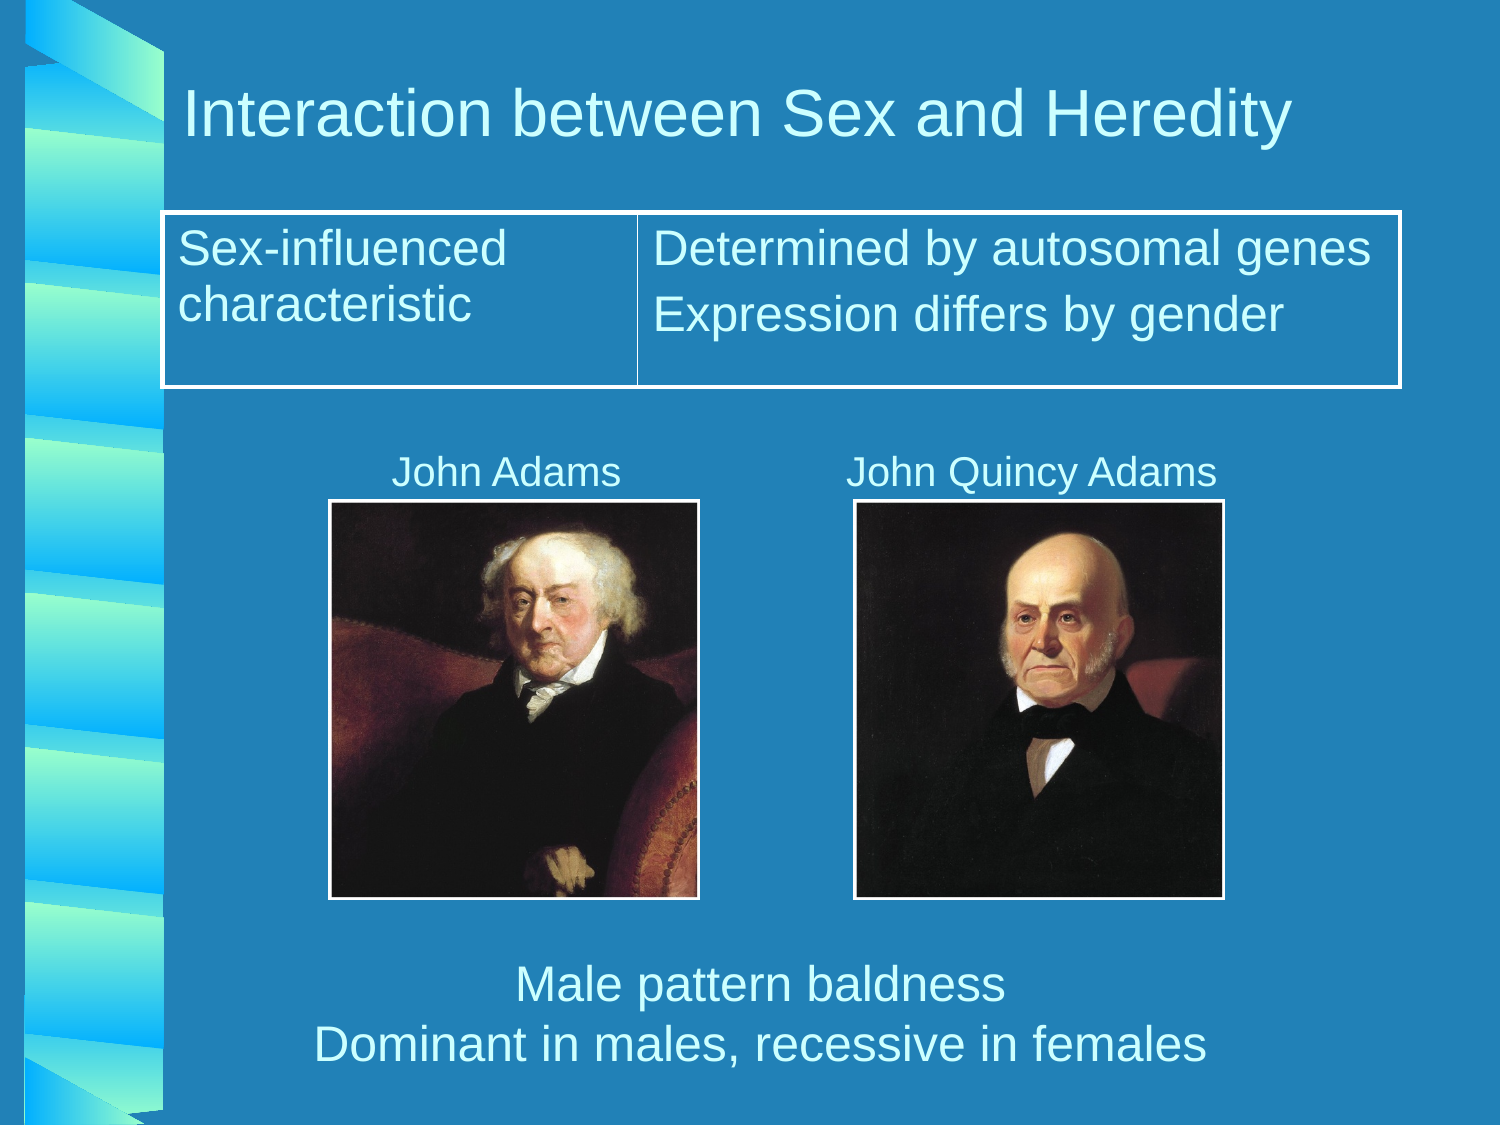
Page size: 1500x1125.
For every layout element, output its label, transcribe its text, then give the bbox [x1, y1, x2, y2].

text_box Male pattern baldness Dominant in males, recessive in females [297, 943, 1238, 1079]
picture [853, 499, 1226, 901]
text_box John Adams [375, 437, 638, 498]
title Interaction between Sex and Heredity [112, 0, 1388, 163]
text_box John Quincy Adams [830, 437, 1234, 503]
table_header Determined by autosomal genes Expression differs by gender [638, 215, 1398, 385]
picture [328, 499, 701, 901]
table_header Sex-influenced characteristic [165, 215, 637, 385]
